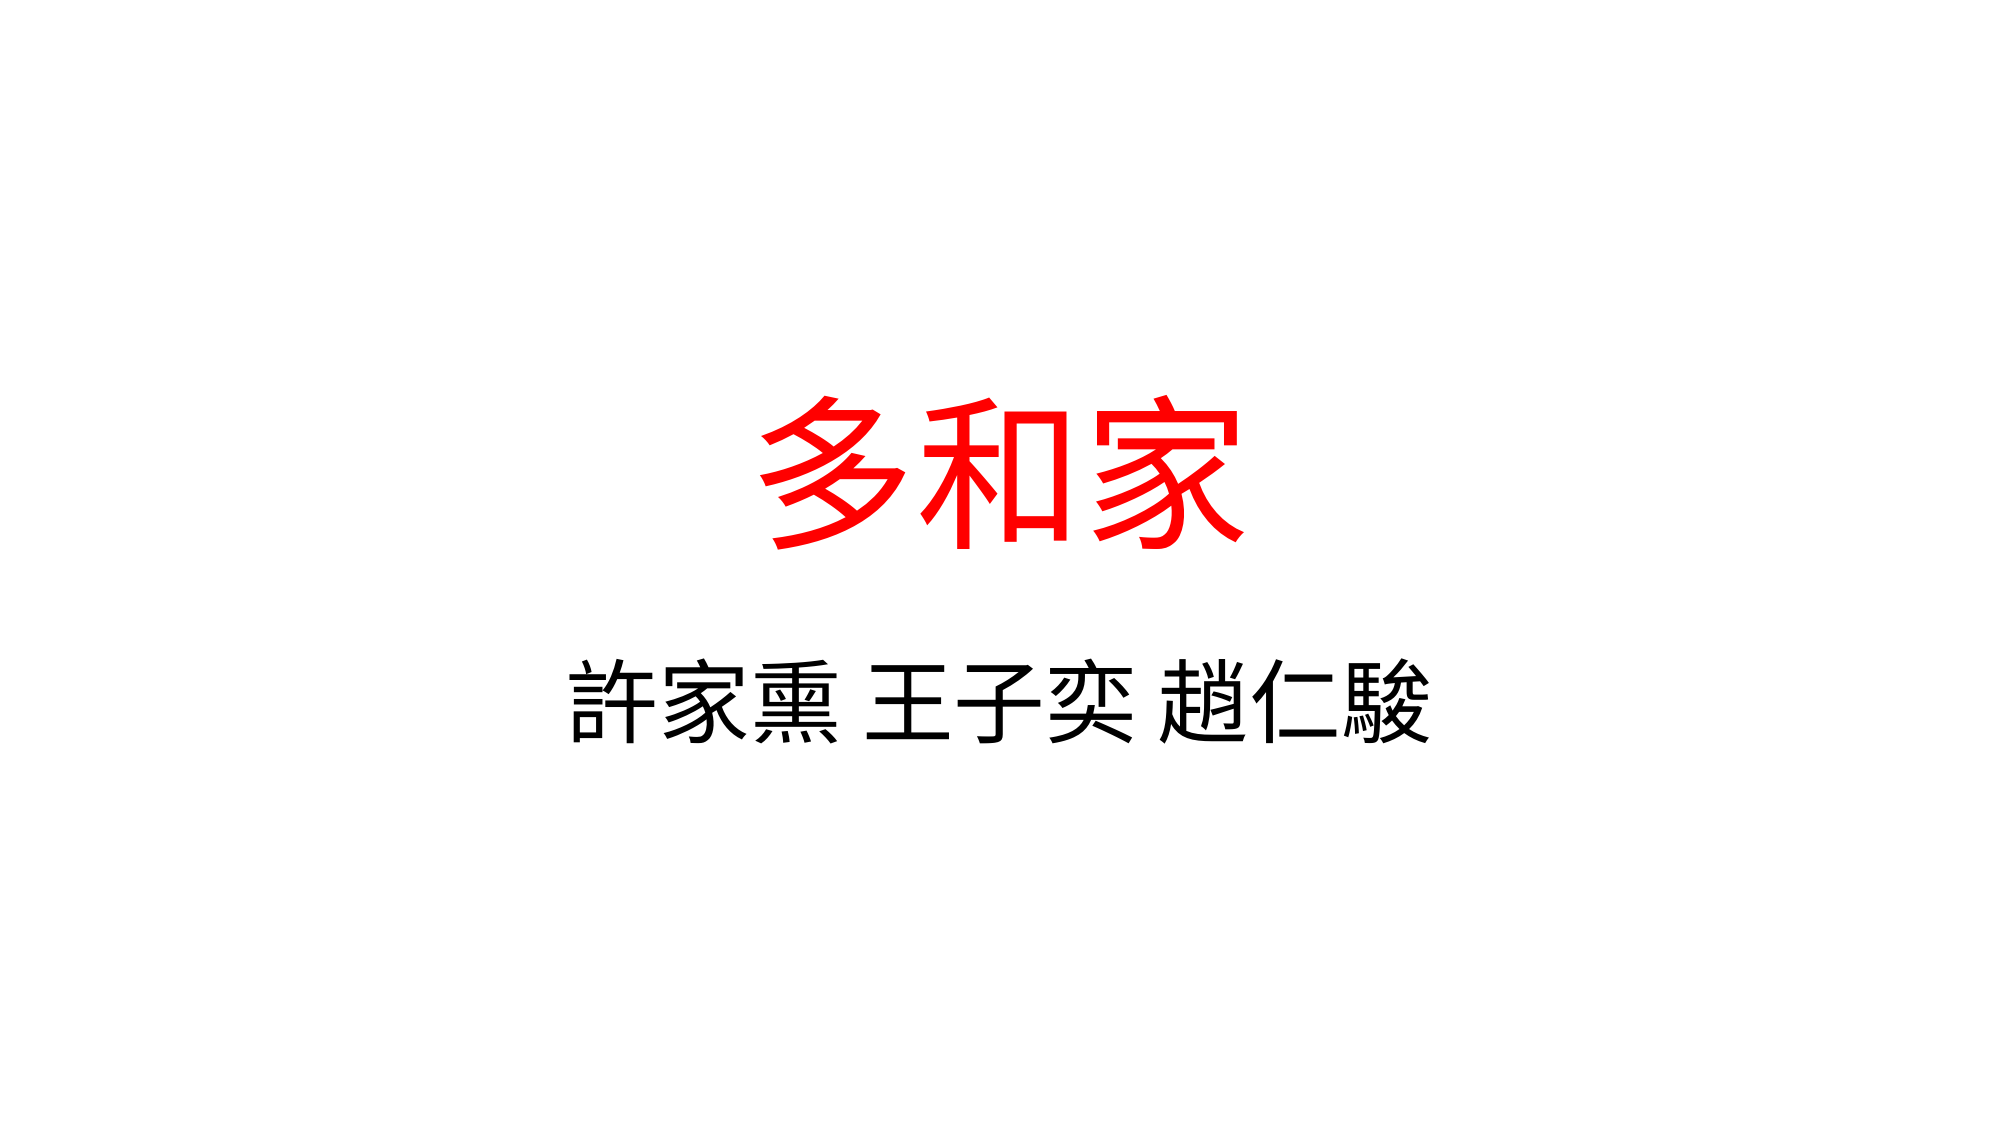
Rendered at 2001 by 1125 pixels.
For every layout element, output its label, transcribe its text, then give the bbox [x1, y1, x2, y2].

subtitle 許家熏 王子奕 趙仁駿 [300, 637, 1700, 925]
title 多和家 [150, 349, 1850, 591]
